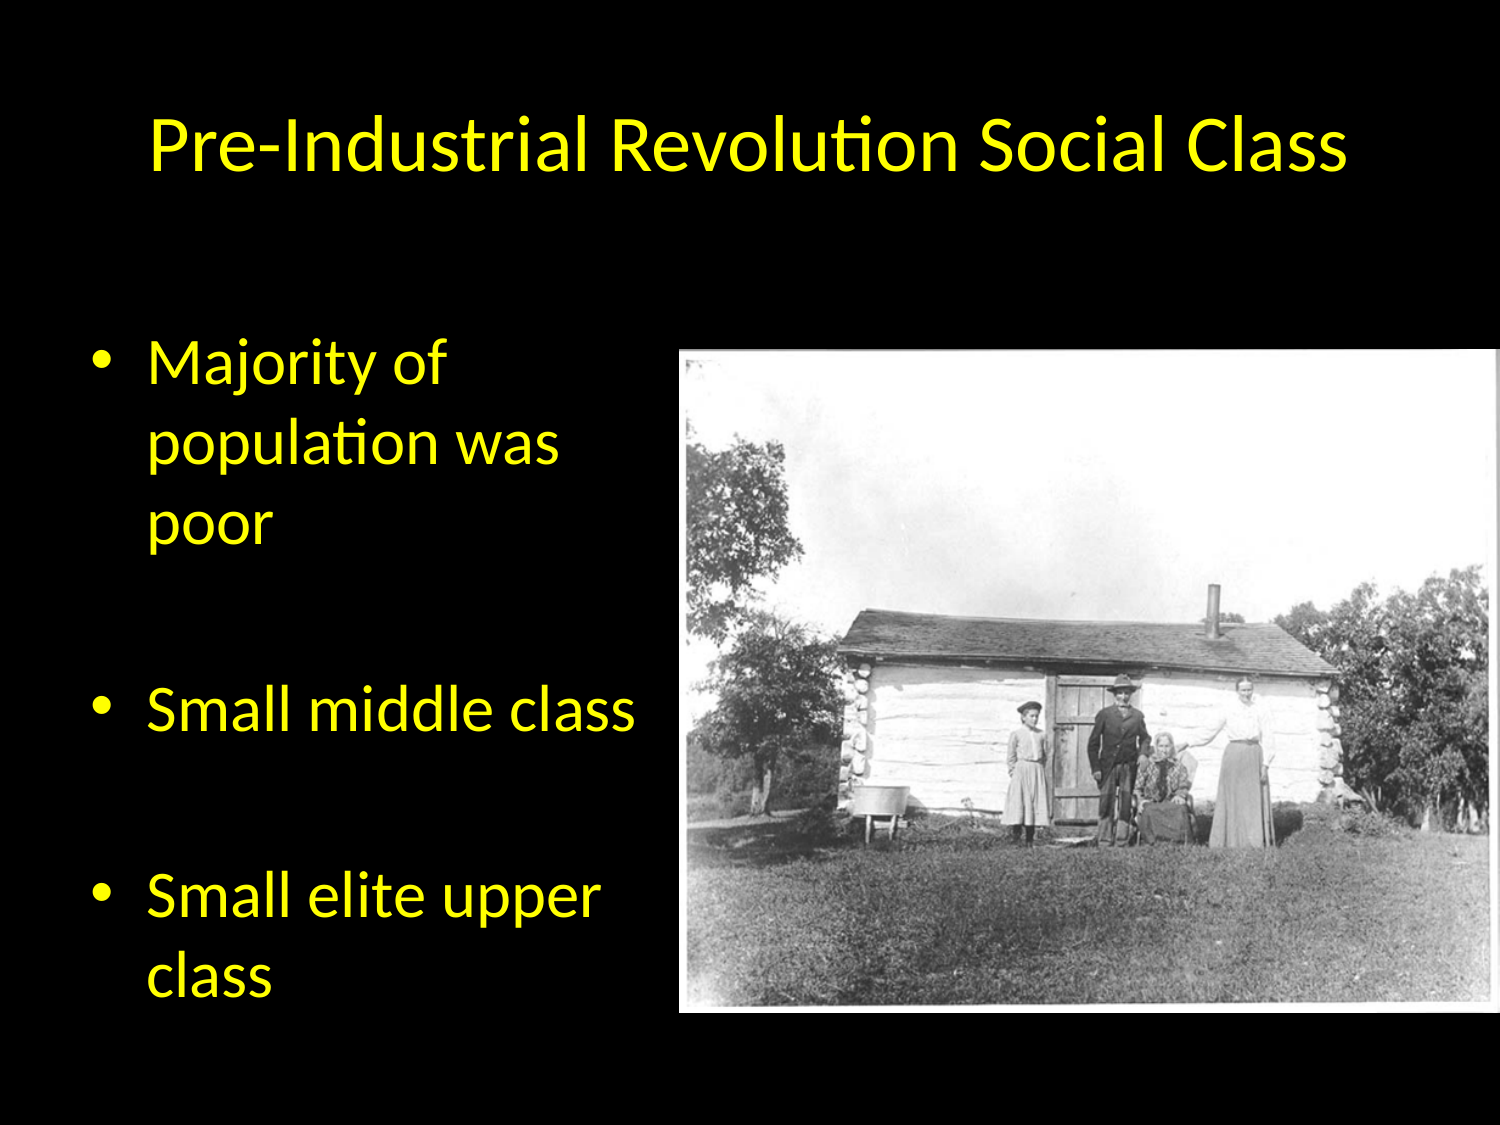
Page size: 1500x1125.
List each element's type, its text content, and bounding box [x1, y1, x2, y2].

picture [679, 349, 1500, 1013]
title Pre-Industrial Revolution Social Class [75, 45, 1425, 233]
list Majority of population was poor Small middle class Small elite upper class [75, 310, 713, 1053]
